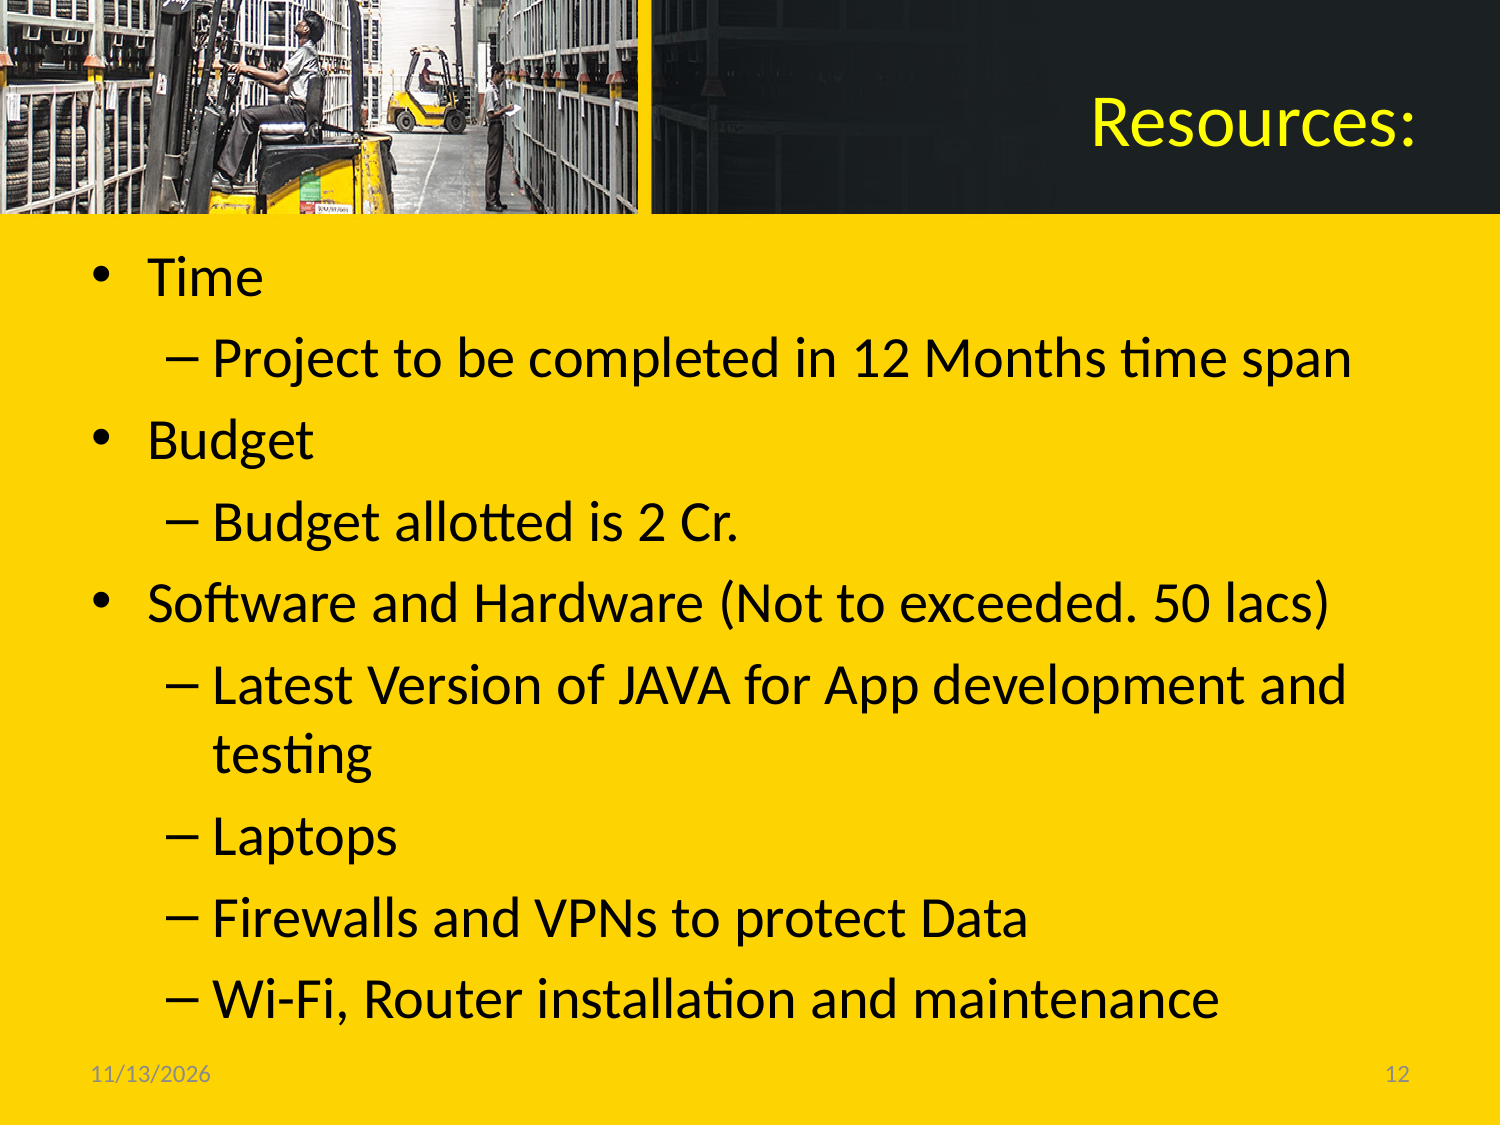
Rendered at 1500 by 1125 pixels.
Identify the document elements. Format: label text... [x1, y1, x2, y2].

picture [0, 0, 1500, 1125]
list Time Project to be completed in 12 Months time span Budget Budget allotted is 2 Cr. Software and Hardware (Not to exceeded. 50 lacs) Latest Version of JAVA for App development and testing Laptops Firewalls and VPNs to protect Data Wi-Fi, Router installation and maintenance [76, 230, 1429, 1046]
slide_number 12 [1074, 1042, 1425, 1103]
title Resources: [78, 32, 1434, 200]
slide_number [75, 1042, 425, 1103]
